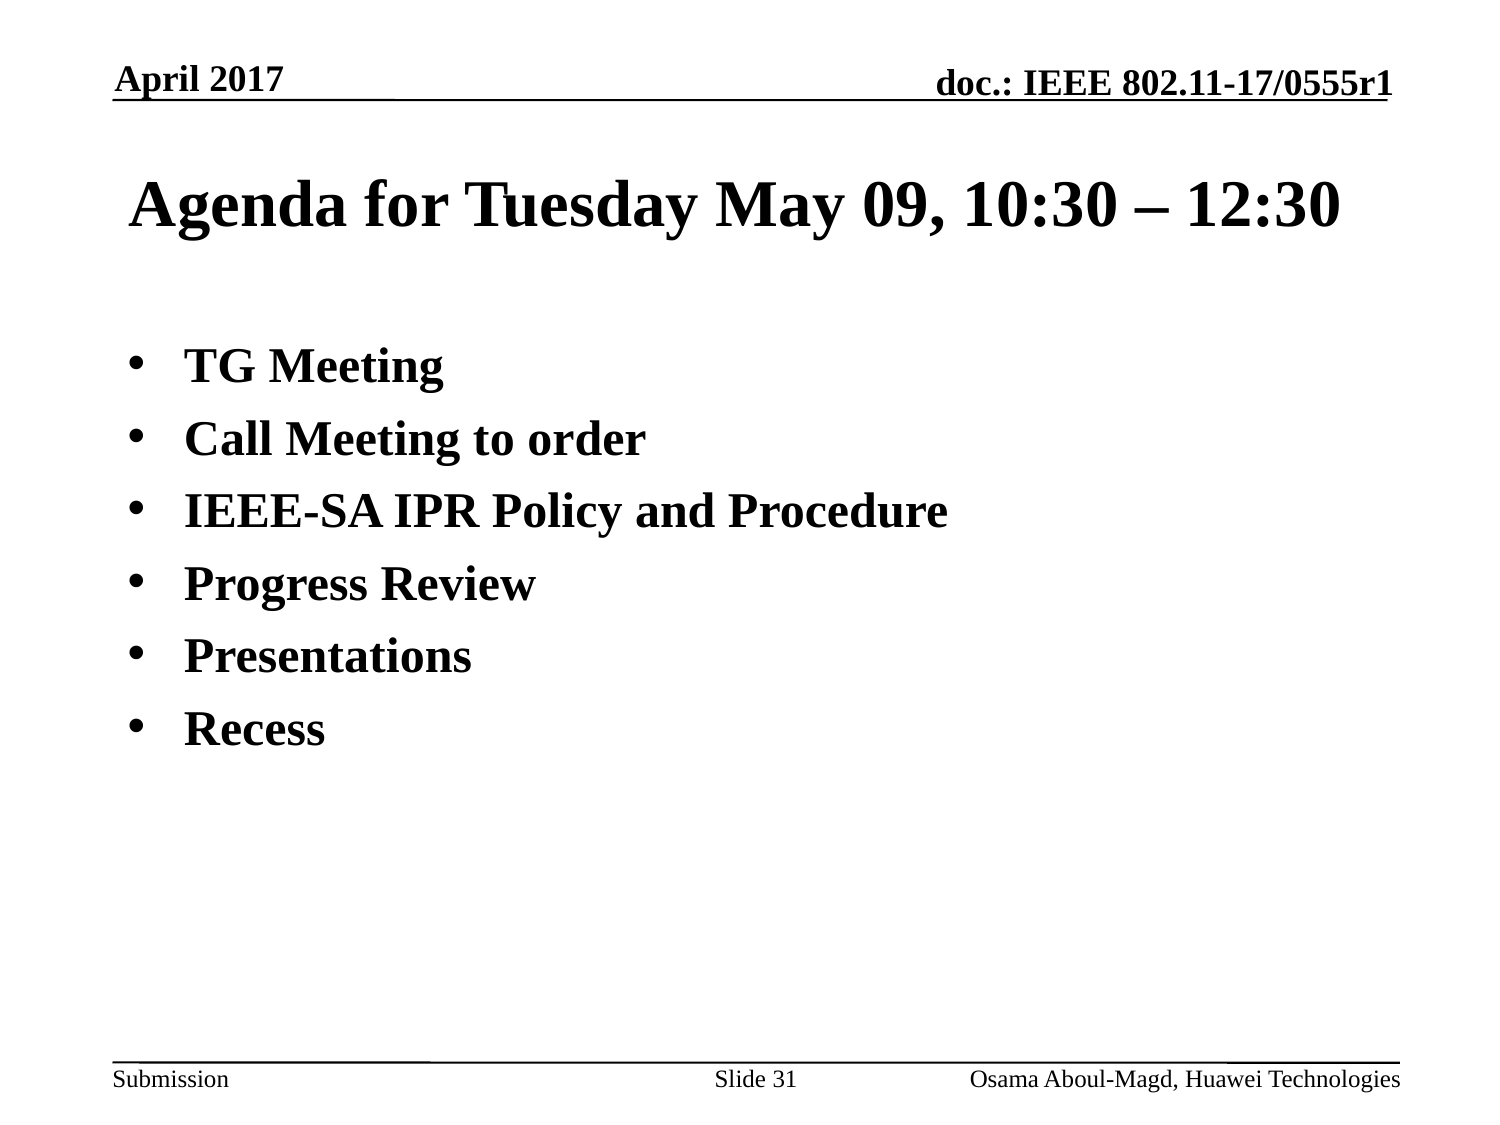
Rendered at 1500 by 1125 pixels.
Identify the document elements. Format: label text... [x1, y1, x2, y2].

title Agenda for Tuesday May 09, 10:30 – 12:30 [87, 112, 1402, 288]
list TG Meeting Call Meeting to order IEEE-SA IPR Policy and Procedure Progress Review Presentations Recess [112, 324, 1388, 1000]
slide_number Slide 31 [712, 1061, 800, 1123]
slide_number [114, 54, 423, 100]
footer Osama Aboul-Magd, Huawei Technologies [878, 1061, 1402, 1093]
